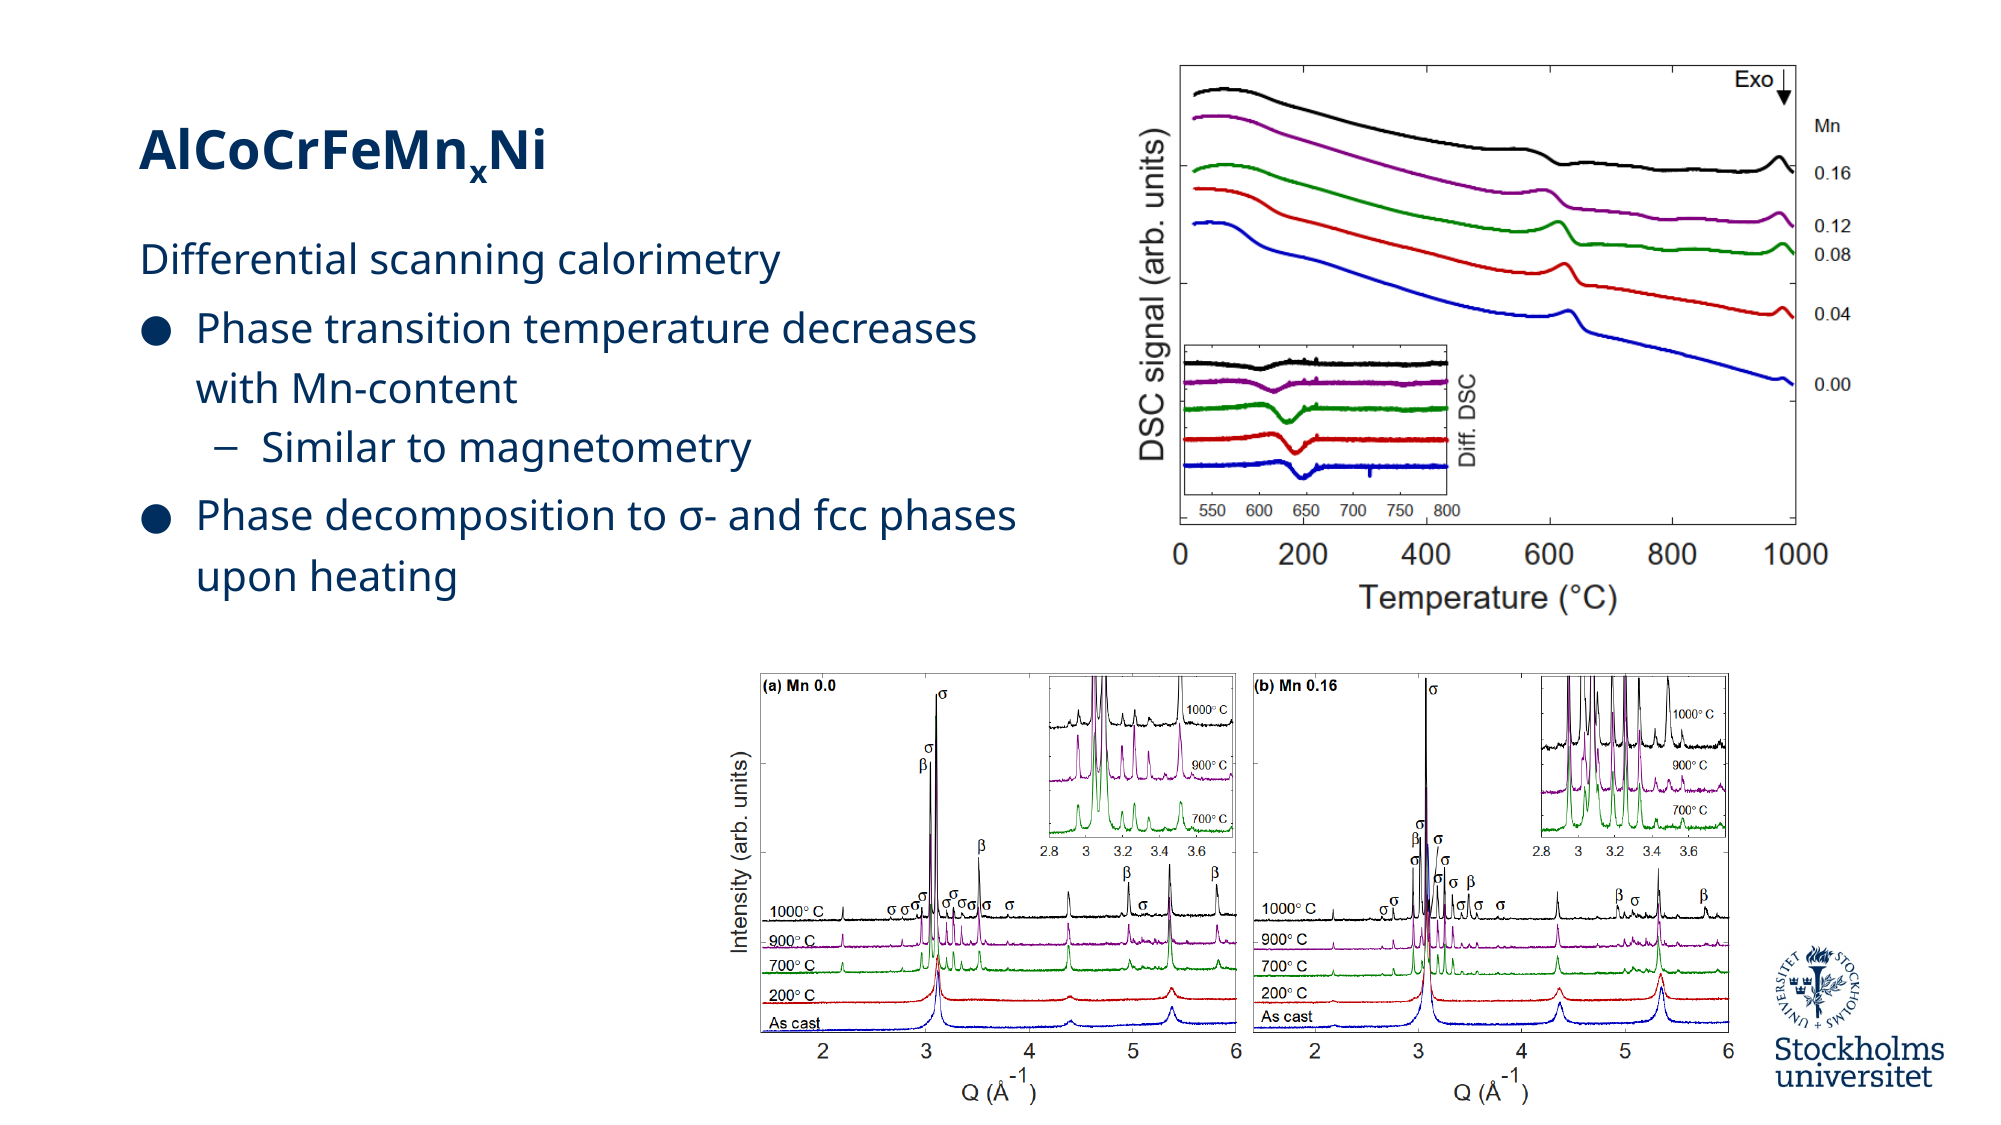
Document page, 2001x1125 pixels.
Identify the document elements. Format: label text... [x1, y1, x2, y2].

picture [716, 668, 1738, 1112]
picture [1129, 54, 1857, 623]
list Differential scanning calorimetry Phase transition temperature decreases with Mn-content Similar to magnetometry Phase decomposition to σ- and fcc phases upon heating [124, 214, 1071, 894]
picture [1774, 945, 1944, 1095]
title AlCoCrFeMnxNi [124, 66, 1124, 197]
